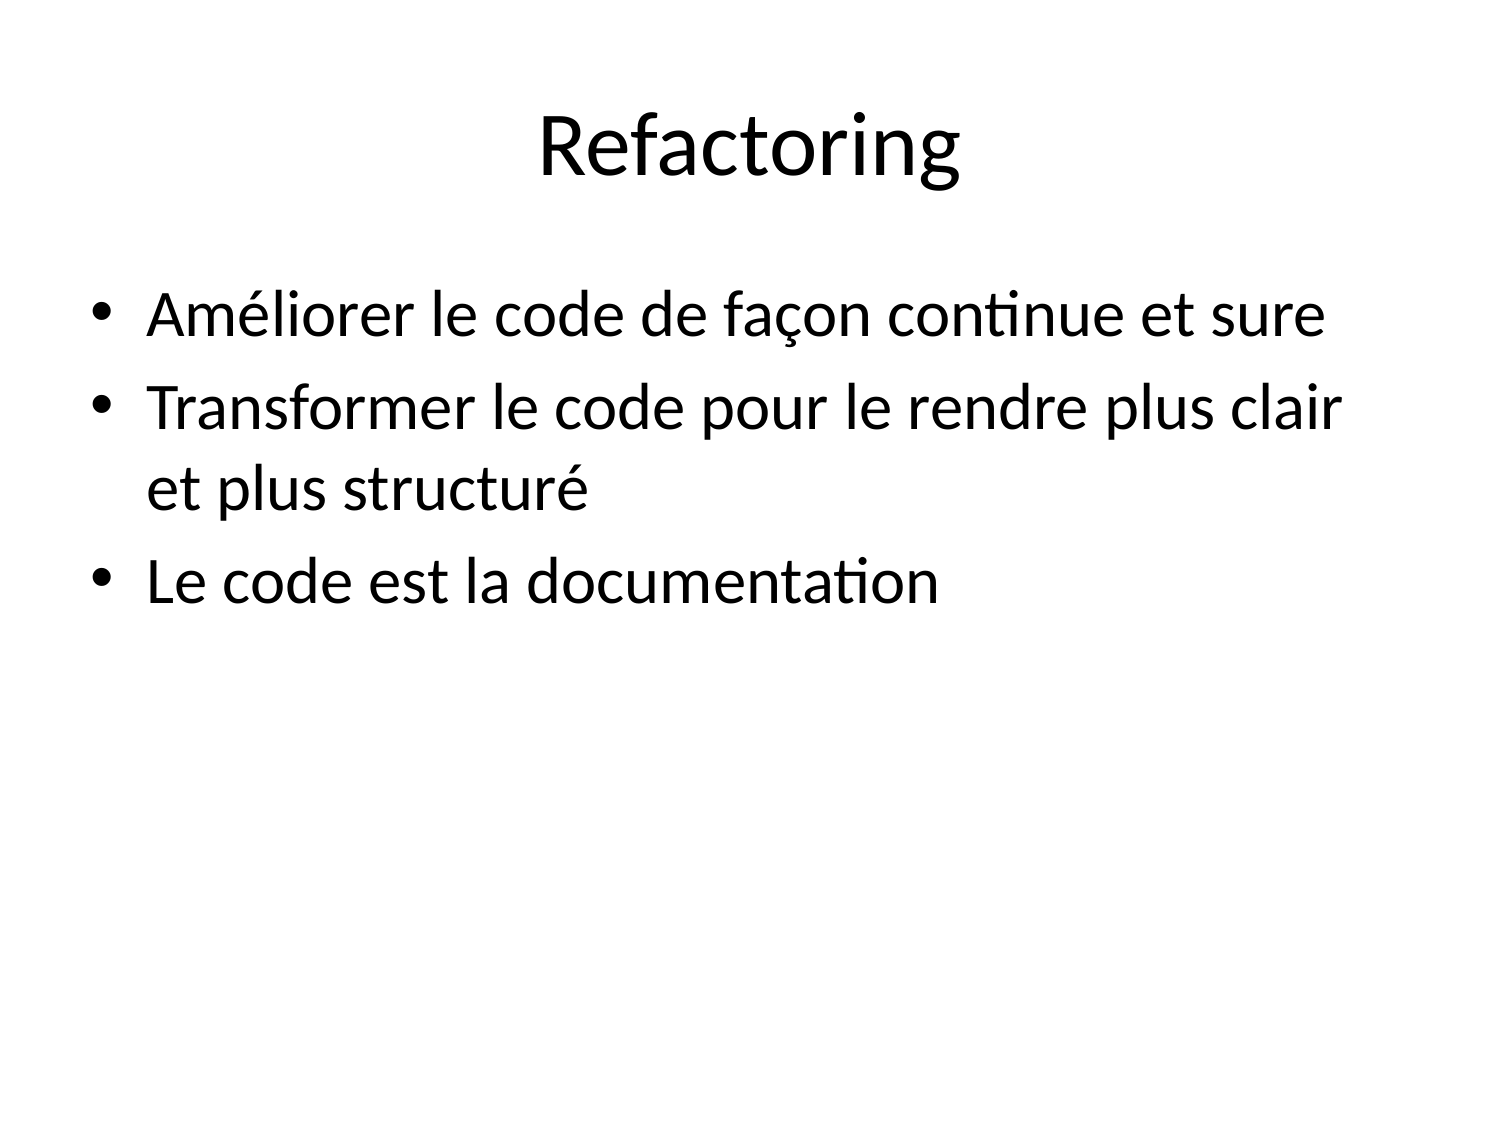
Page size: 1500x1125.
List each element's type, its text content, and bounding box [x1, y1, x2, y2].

title Refactoring [75, 45, 1425, 233]
list Améliorer le code de façon continue et sure Transformer le code pour le rendre plus clair et plus structuré Le code est la documentation [75, 262, 1425, 1005]
